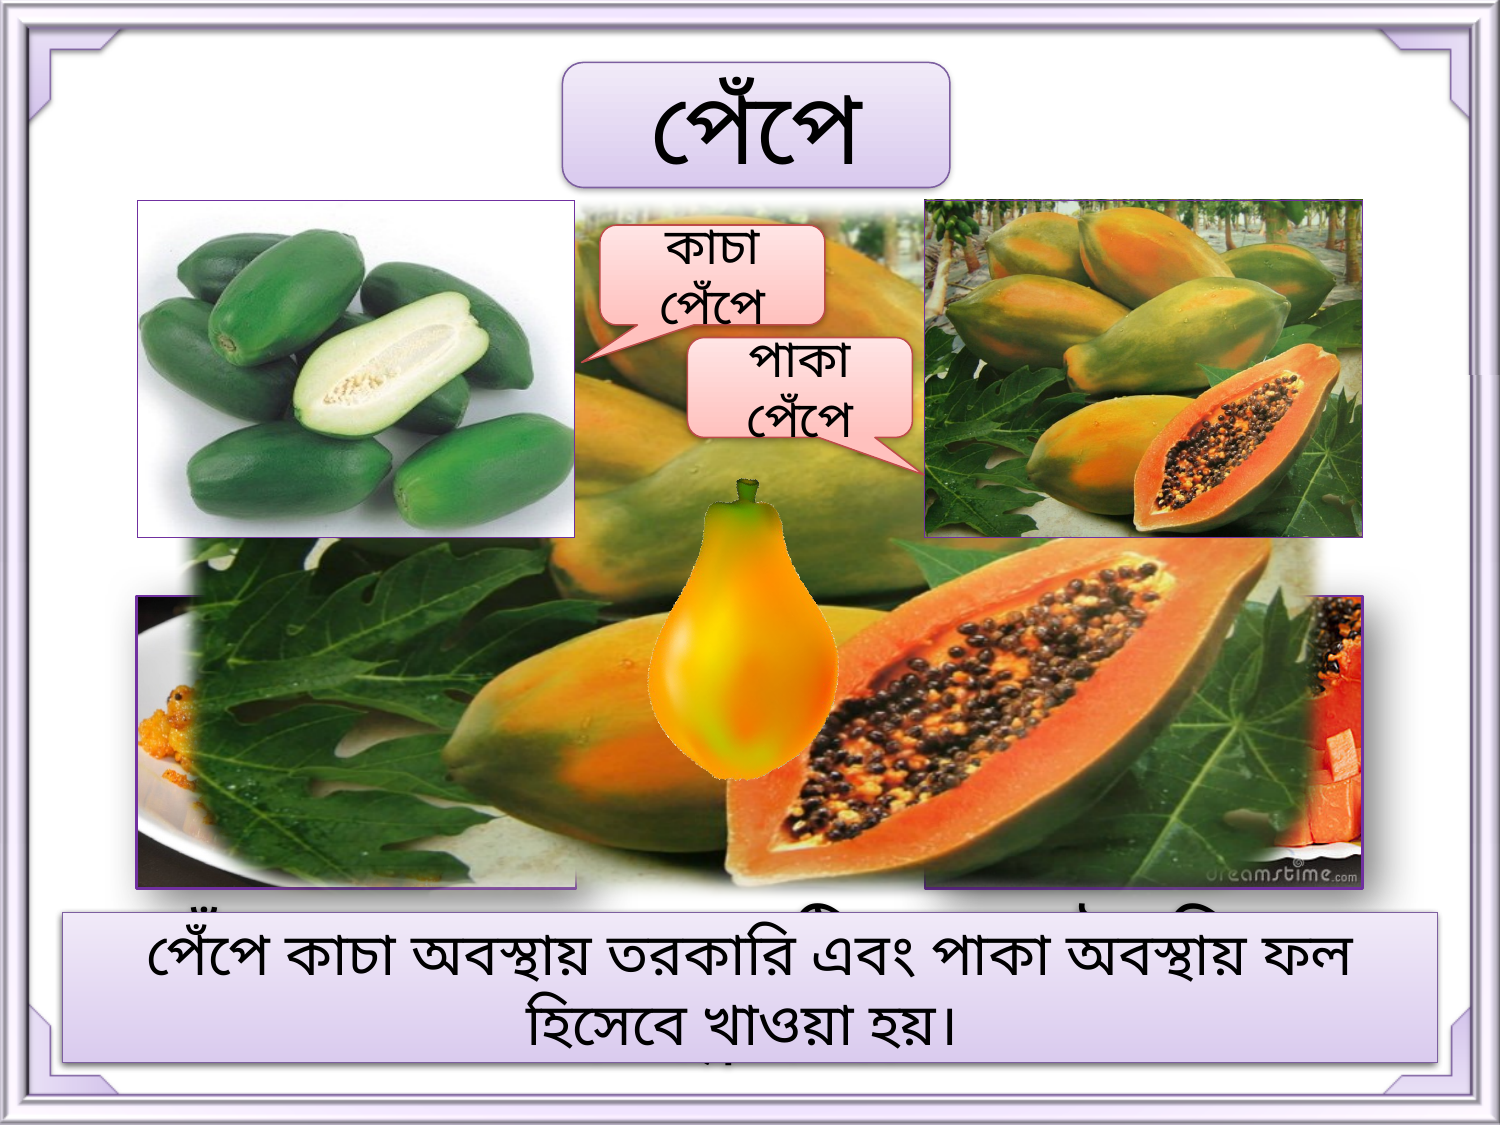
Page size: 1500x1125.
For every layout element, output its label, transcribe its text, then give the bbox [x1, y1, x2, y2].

picture [0, 0, 1500, 1125]
text_box পেঁপে কাচা অবস্থায় তরকারি এবং পাকা অবস্থায় ফল হিসেবে খাওয়া হয়। [62, 912, 1438, 1063]
